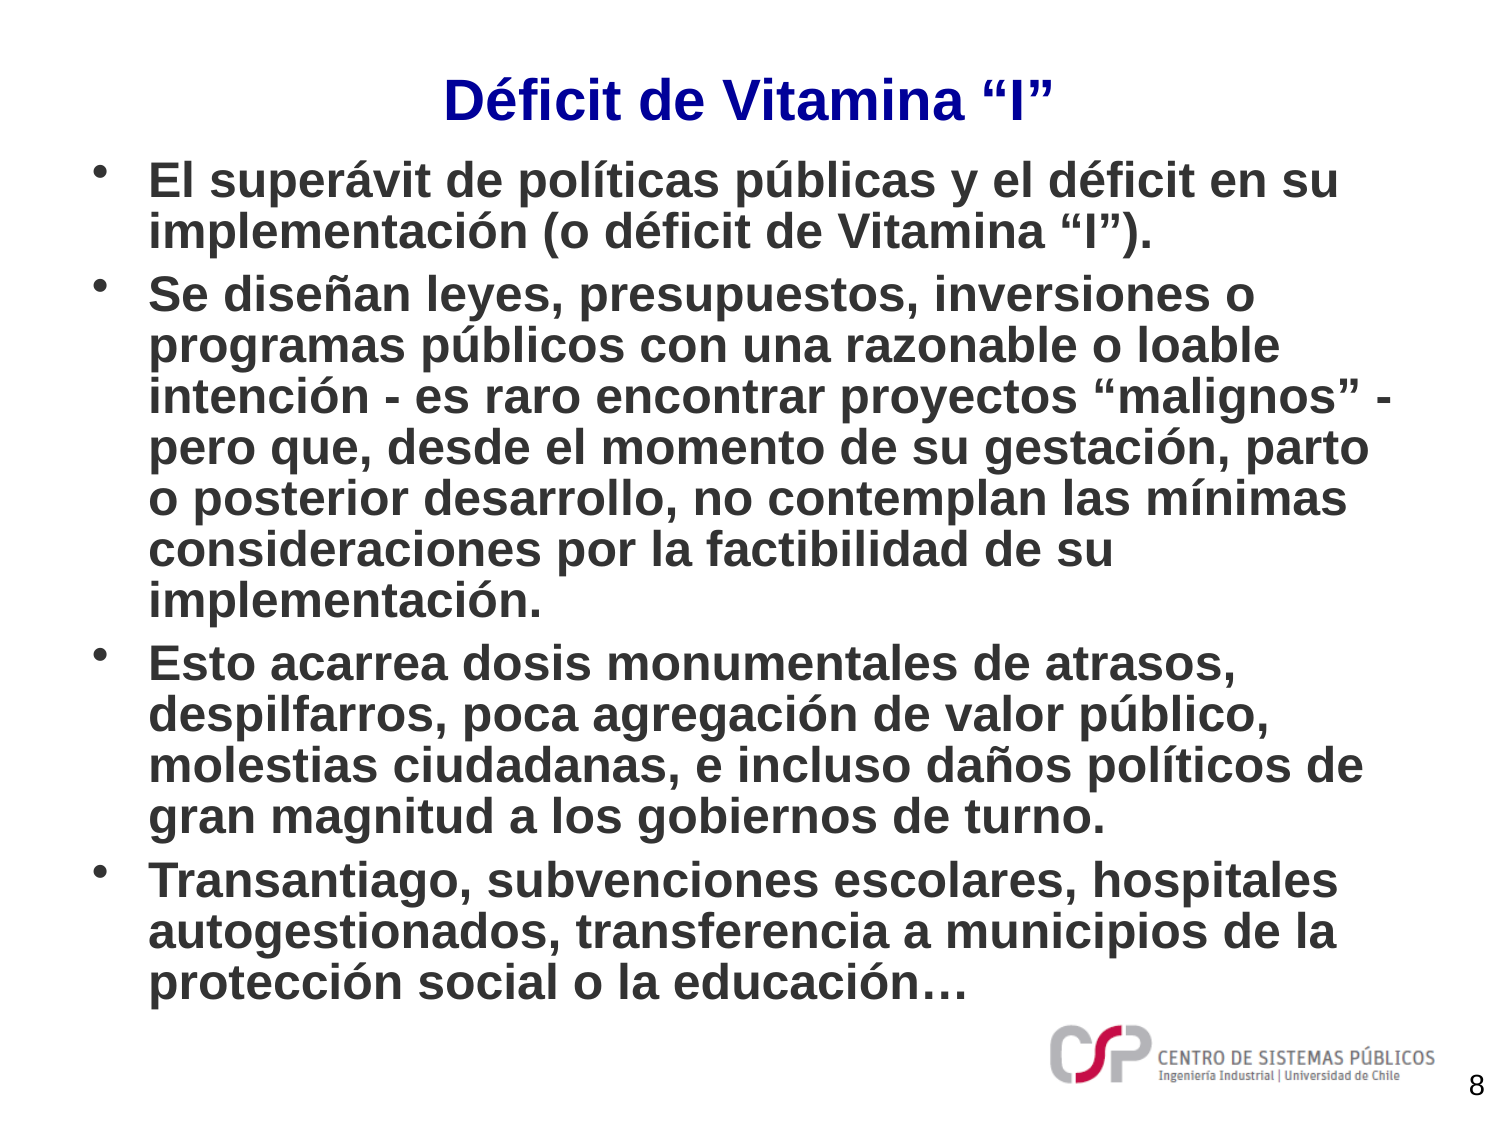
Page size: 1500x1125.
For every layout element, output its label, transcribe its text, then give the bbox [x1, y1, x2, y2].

list El superávit de políticas públicas y el déficit en su implementación (o déficit de Vitamina “I”). Se diseñan leyes, presupuestos, inversiones o programas públicos con una razonable o loable intención - es raro encontrar proyectos “malignos” - pero que, desde el momento de su gestación, parto o posterior desarrollo, no contemplan las mínimas consideraciones por la factibilidad de su implementación. Esto acarrea dosis monumentales de atrasos, despilfarros, poca agregación de valor público, molestias ciudadanas, e incluso daños políticos de gran magnitud a los gobiernos de turno. Transantiago, subvenciones escolares, hospitales autogestionados, transferencia a municipios de la protección social o la educación… [76, 148, 1428, 970]
title Déficit de Vitamina “I” [74, 44, 1426, 150]
picture [1042, 1019, 1442, 1093]
slide_number 8 [1149, 1058, 1500, 1125]
